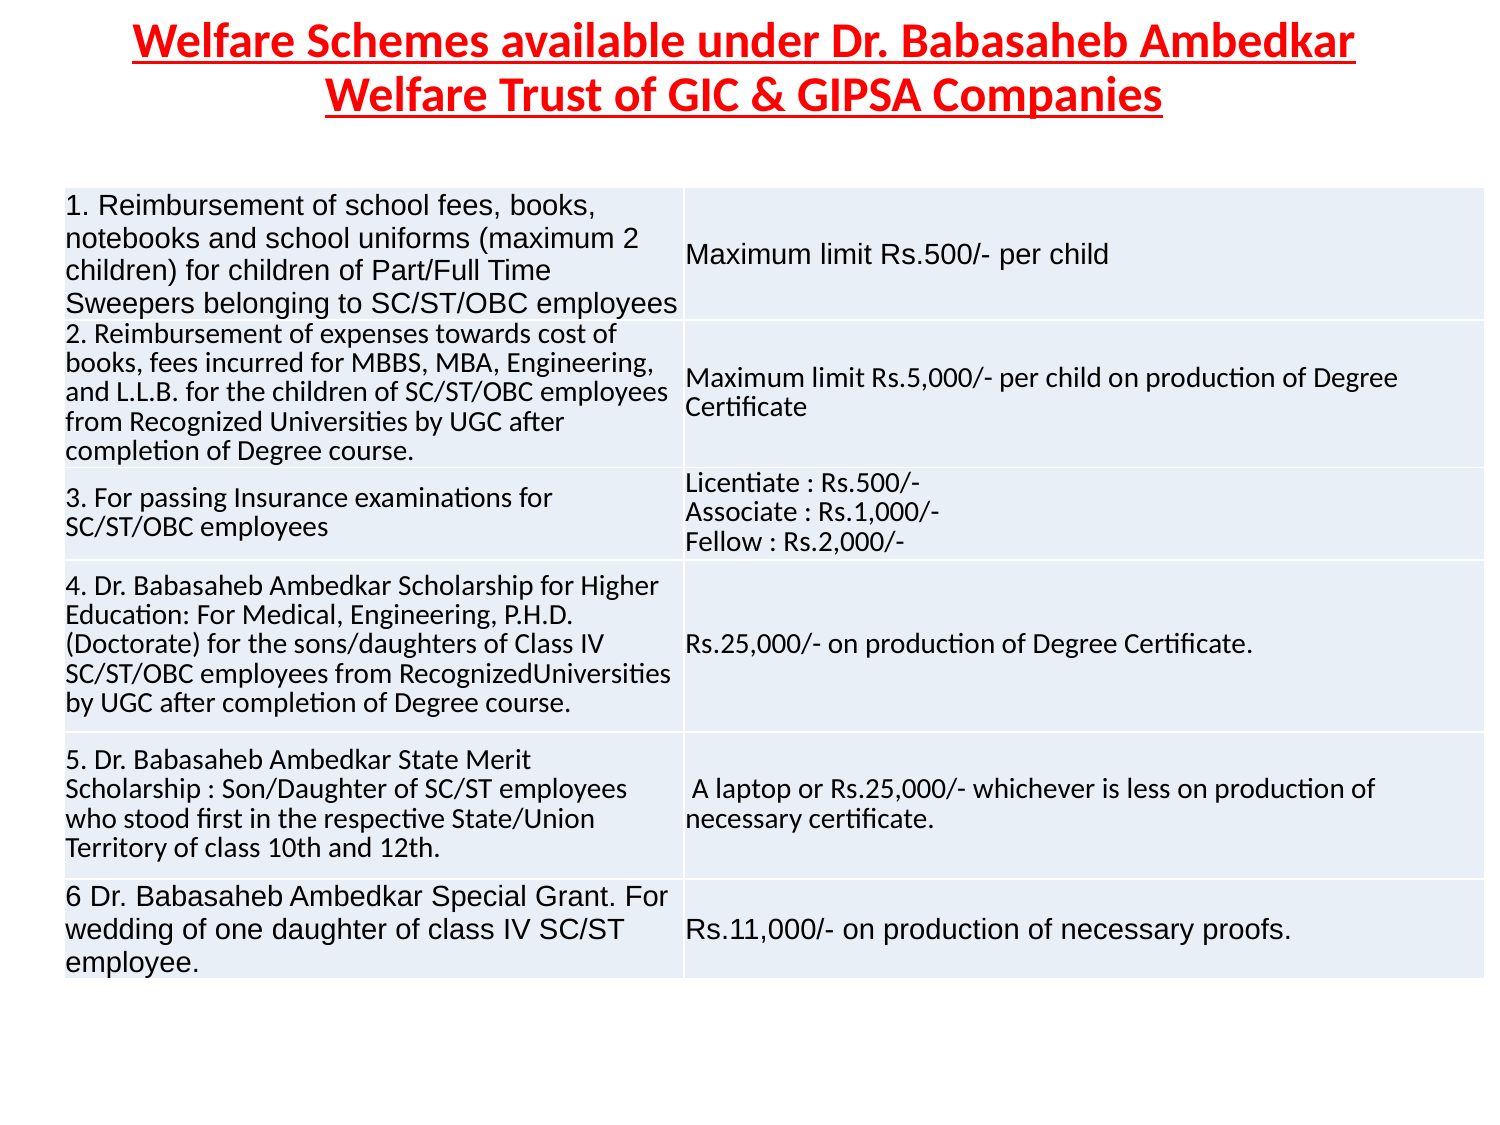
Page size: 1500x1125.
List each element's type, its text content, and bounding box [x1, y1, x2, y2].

table_cell Maximum limit Rs.5,000/- per child on production of Degree Certificate [685, 321, 1484, 467]
table_header 1. Reimbursement of school fees, books, notebooks and school uniforms (maximum 2 children) for children of Part/Full Time Sweepers belonging to SC/ST/OBC employees [65, 188, 683, 319]
table_cell Rs.11,000/- on production of necessary proofs. [685, 880, 1484, 978]
table_cell A laptop or Rs.25,000/- whichever is less on production of necessary certificate. [685, 733, 1484, 878]
table_cell 5. Dr. Babasaheb Ambedkar State Merit Scholarship : Son/Daughter of SC/ST employees who stood first in the respective State/Union Territory of class 10th and 12th. [65, 733, 683, 878]
table_cell 4. Dr. Babasaheb Ambedkar Scholarship for Higher Education: For Medical, Engineering, P.H.D.(Doctorate) for the sons/daughters of Class IV SC/ST/OBC employees from RecognizedUniversities by UGC after completion of Degree course. [65, 561, 683, 731]
table_cell Rs.25,000/- on production of Degree Certificate. [685, 561, 1484, 731]
table_cell 2. Reimbursement of expenses towards cost of books, fees incurred for MBBS, MBA, Engineering, and L.L.B. for the children of SC/ST/OBC employees from Recognized Universities by UGC after completion of Degree course. [65, 321, 683, 467]
table_cell 3. For passing Insurance examinations for SC/ST/OBC employees [65, 468, 683, 559]
table_header Maximum limit Rs.500/- per child [685, 188, 1484, 319]
table_cell 6 Dr. Babasaheb Ambedkar Special Grant. For wedding of one daughter of class IV SC/ST employee. [65, 880, 683, 978]
table_cell Licentiate : Rs.500/- Associate : Rs.1,000/- Fellow : Rs.2,000/- [685, 468, 1484, 559]
title Welfare Schemes available under Dr. Babasaheb Ambedkar Welfare Trust of GIC & GIPSA Companies [97, 34, 1391, 163]
